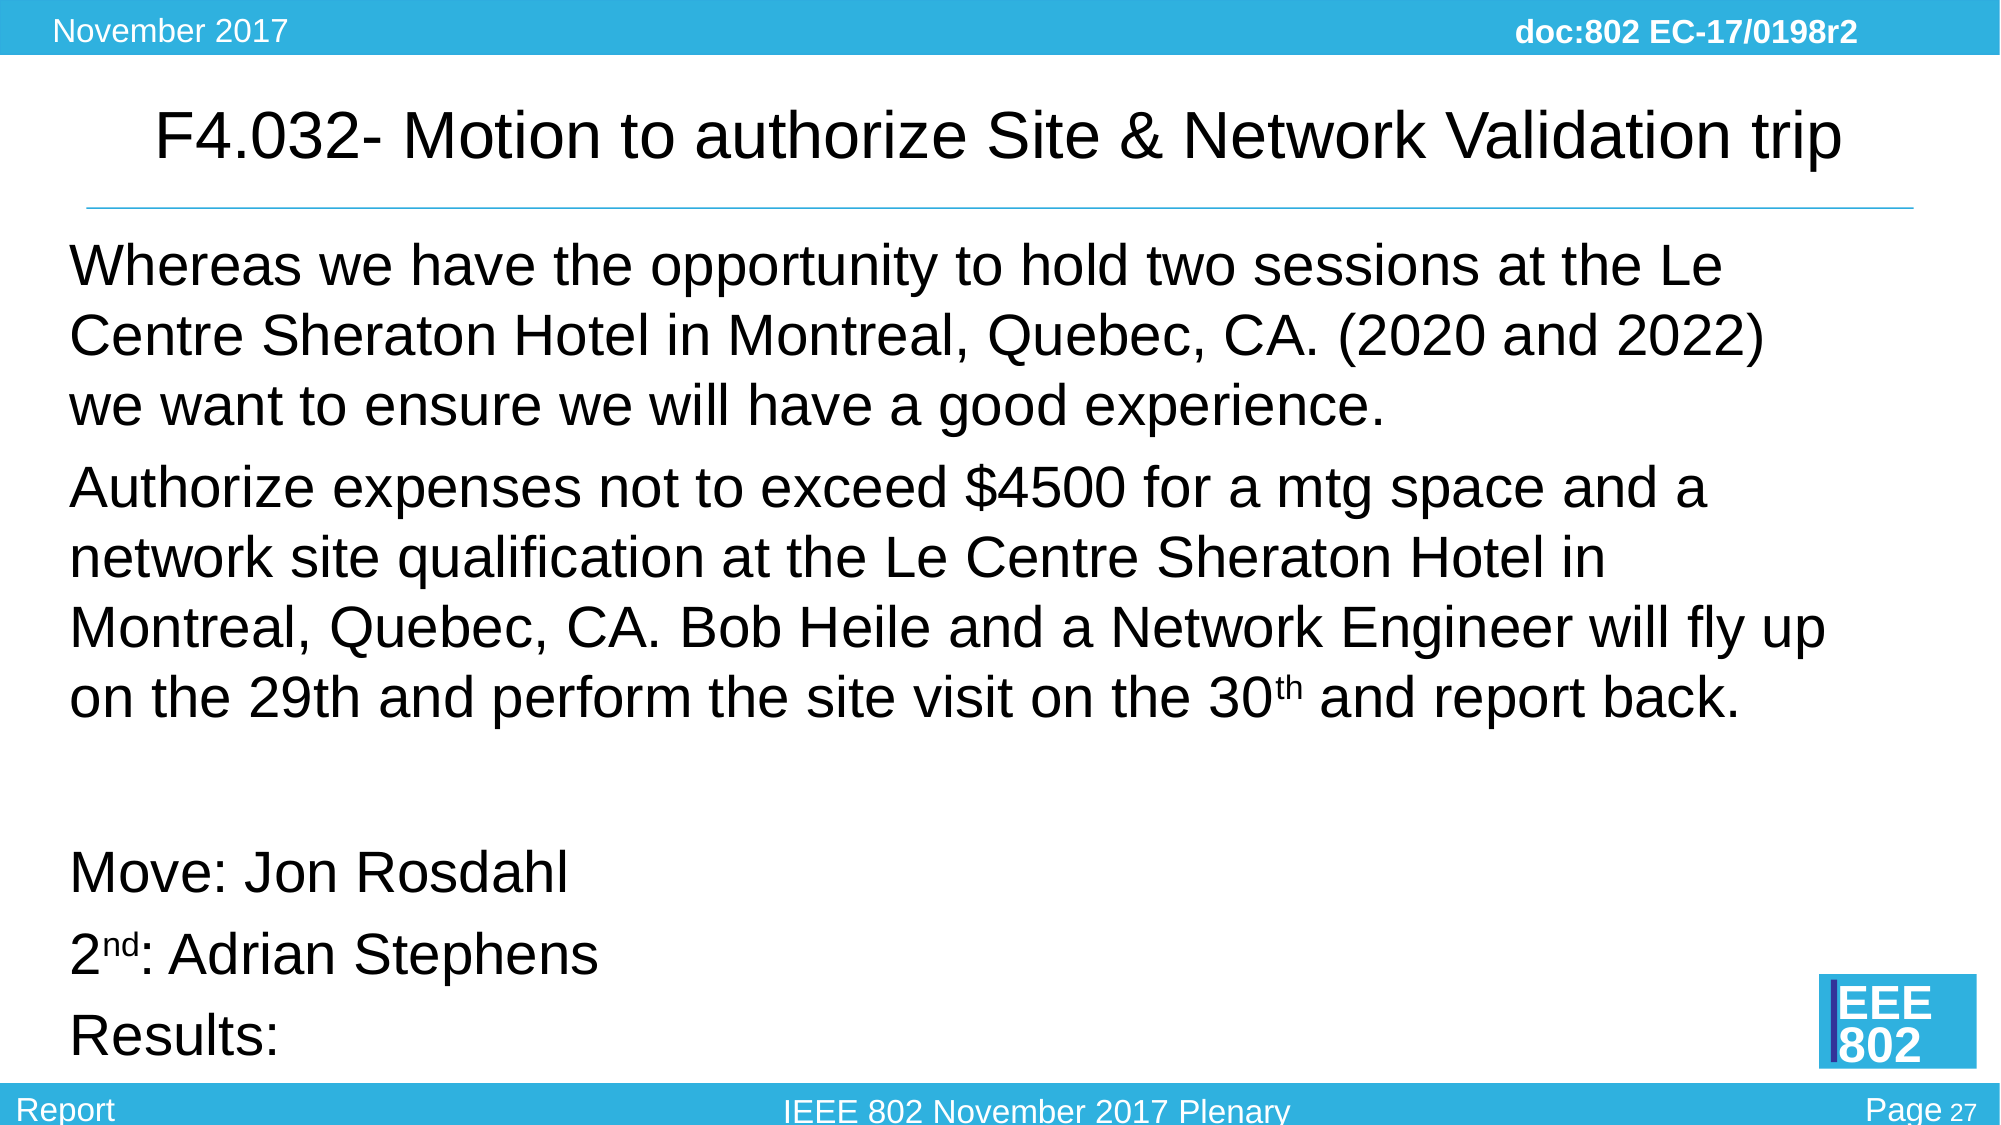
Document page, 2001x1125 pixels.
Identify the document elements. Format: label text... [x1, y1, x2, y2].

list Whereas we have the opportunity to hold two sessions at the Le Centre Sheraton Hotel in Montreal, Quebec, CA. (2020 and 2022) we want to ensure we will have a good experience. Authorize expenses not to exceed $4500 for a mtg space and a network site qualification at the Le Centre Sheraton Hotel in Montreal, Quebec, CA. Bob Heile and a Network Engineer will fly up on the 29th and perform the site visit on the 30th and report back. Move: Jon Rosdahl 2nd: Adrian Stephens Results: [54, 220, 1855, 1063]
title F4.032- Motion to authorize Site & Network Validation trip [99, 66, 1900, 197]
